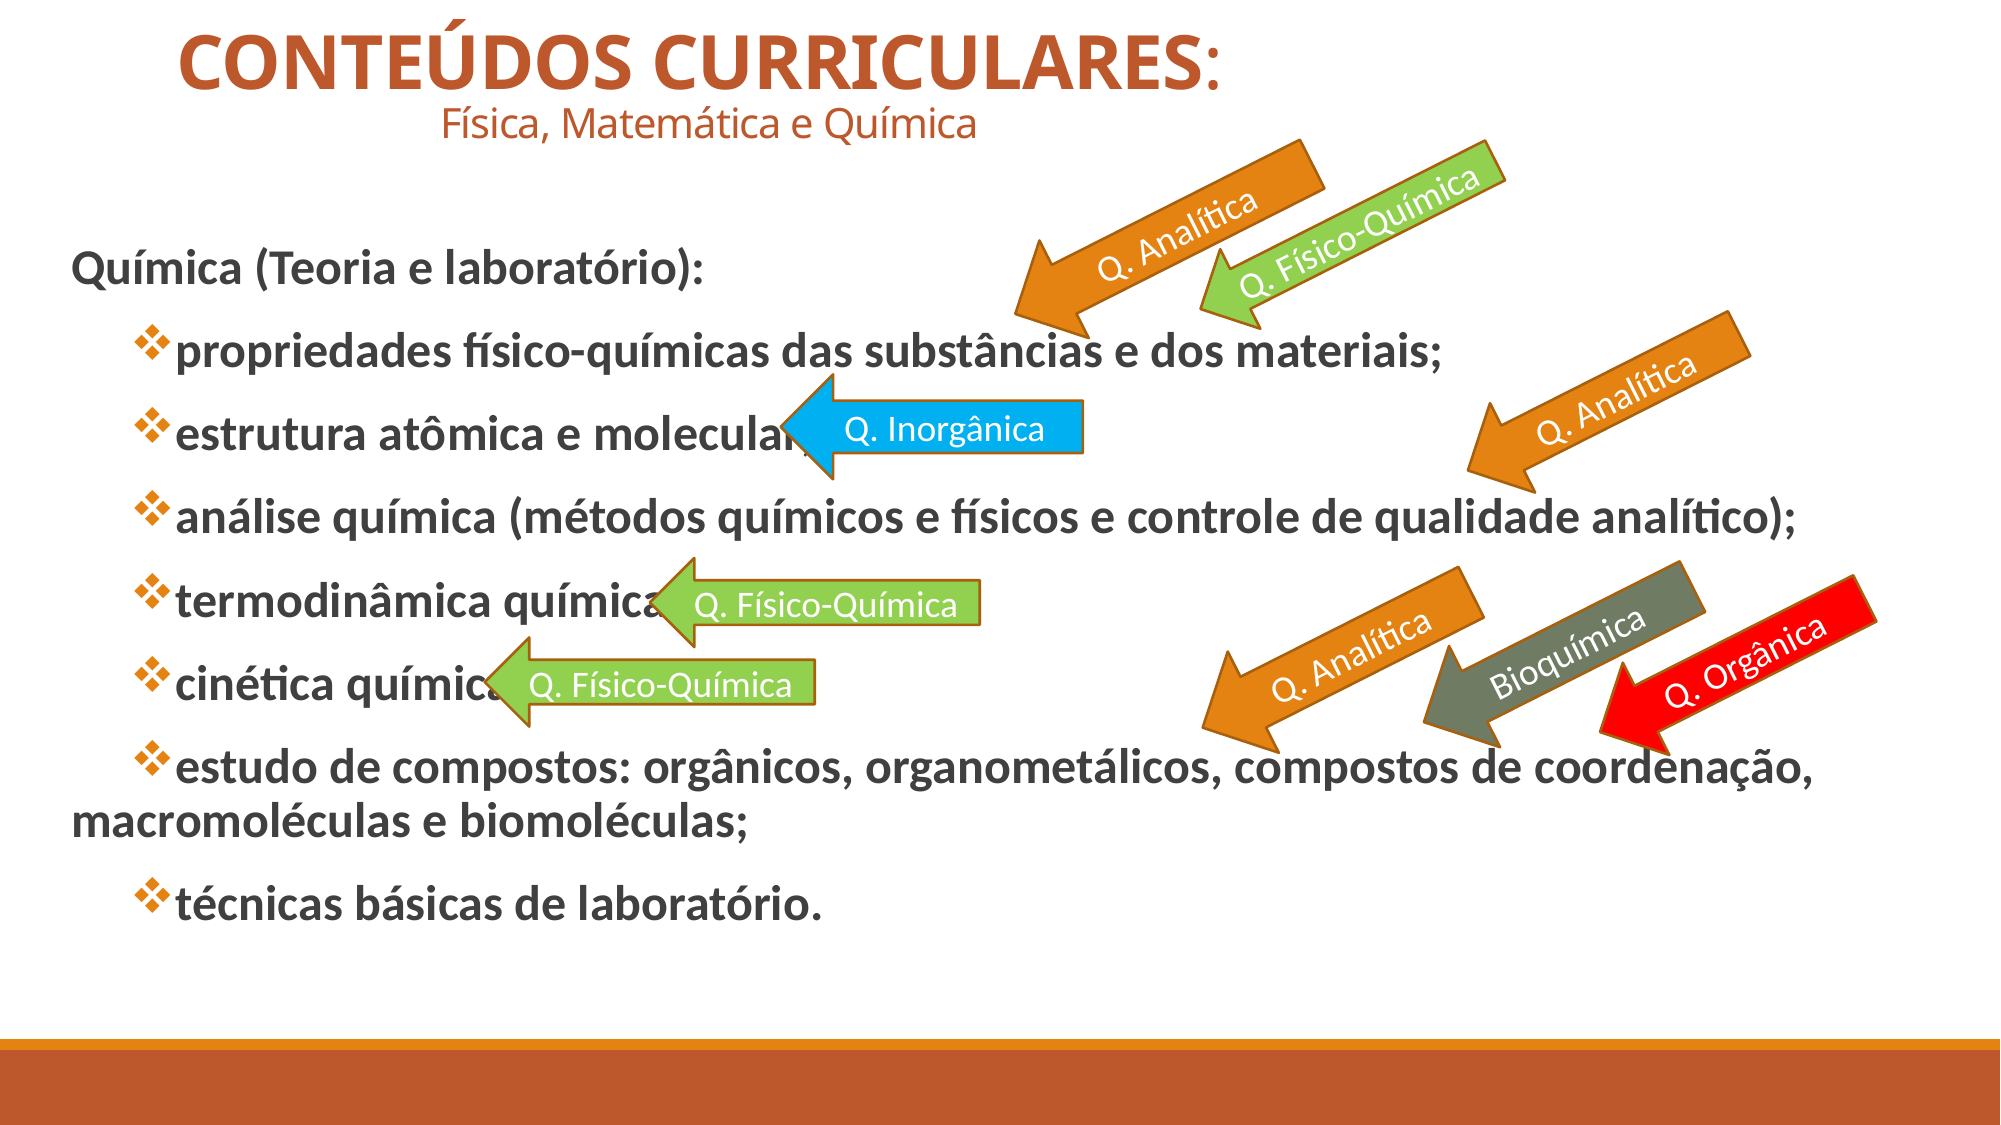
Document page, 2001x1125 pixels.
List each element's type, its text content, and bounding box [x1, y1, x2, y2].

text_box Q. Analítica [1014, 138, 1326, 340]
text_box Q. Analítica [1466, 310, 1752, 494]
text_box Q. Inorgânica [779, 373, 1085, 481]
text_box Bioquímica [1422, 560, 1707, 749]
text_box Q. Físico-Química [1199, 139, 1507, 330]
text_box Q. Físico-Química [483, 636, 817, 728]
list Química (Teoria e laboratório): propriedades físico-químicas das substâncias e dos materiais; estrutura atômica e molecular; análise química (métodos químicos e físicos e controle de qualidade analítico); termodinâmica química; cinética química; estudo de compostos: orgânicos, organometálicos, compostos de coordenação, macromoléculas e biomoléculas; técnicas básicas de laboratório. [56, 233, 2000, 994]
text_box Q. Orgânica [1598, 574, 1878, 757]
text_box Q. Físico-Química [648, 556, 982, 649]
title CONTEÚDOS CURRICULARES: Física, Matemática e Química [0, 40, 1577, 200]
text_box Q. Analítica [1201, 565, 1486, 755]
